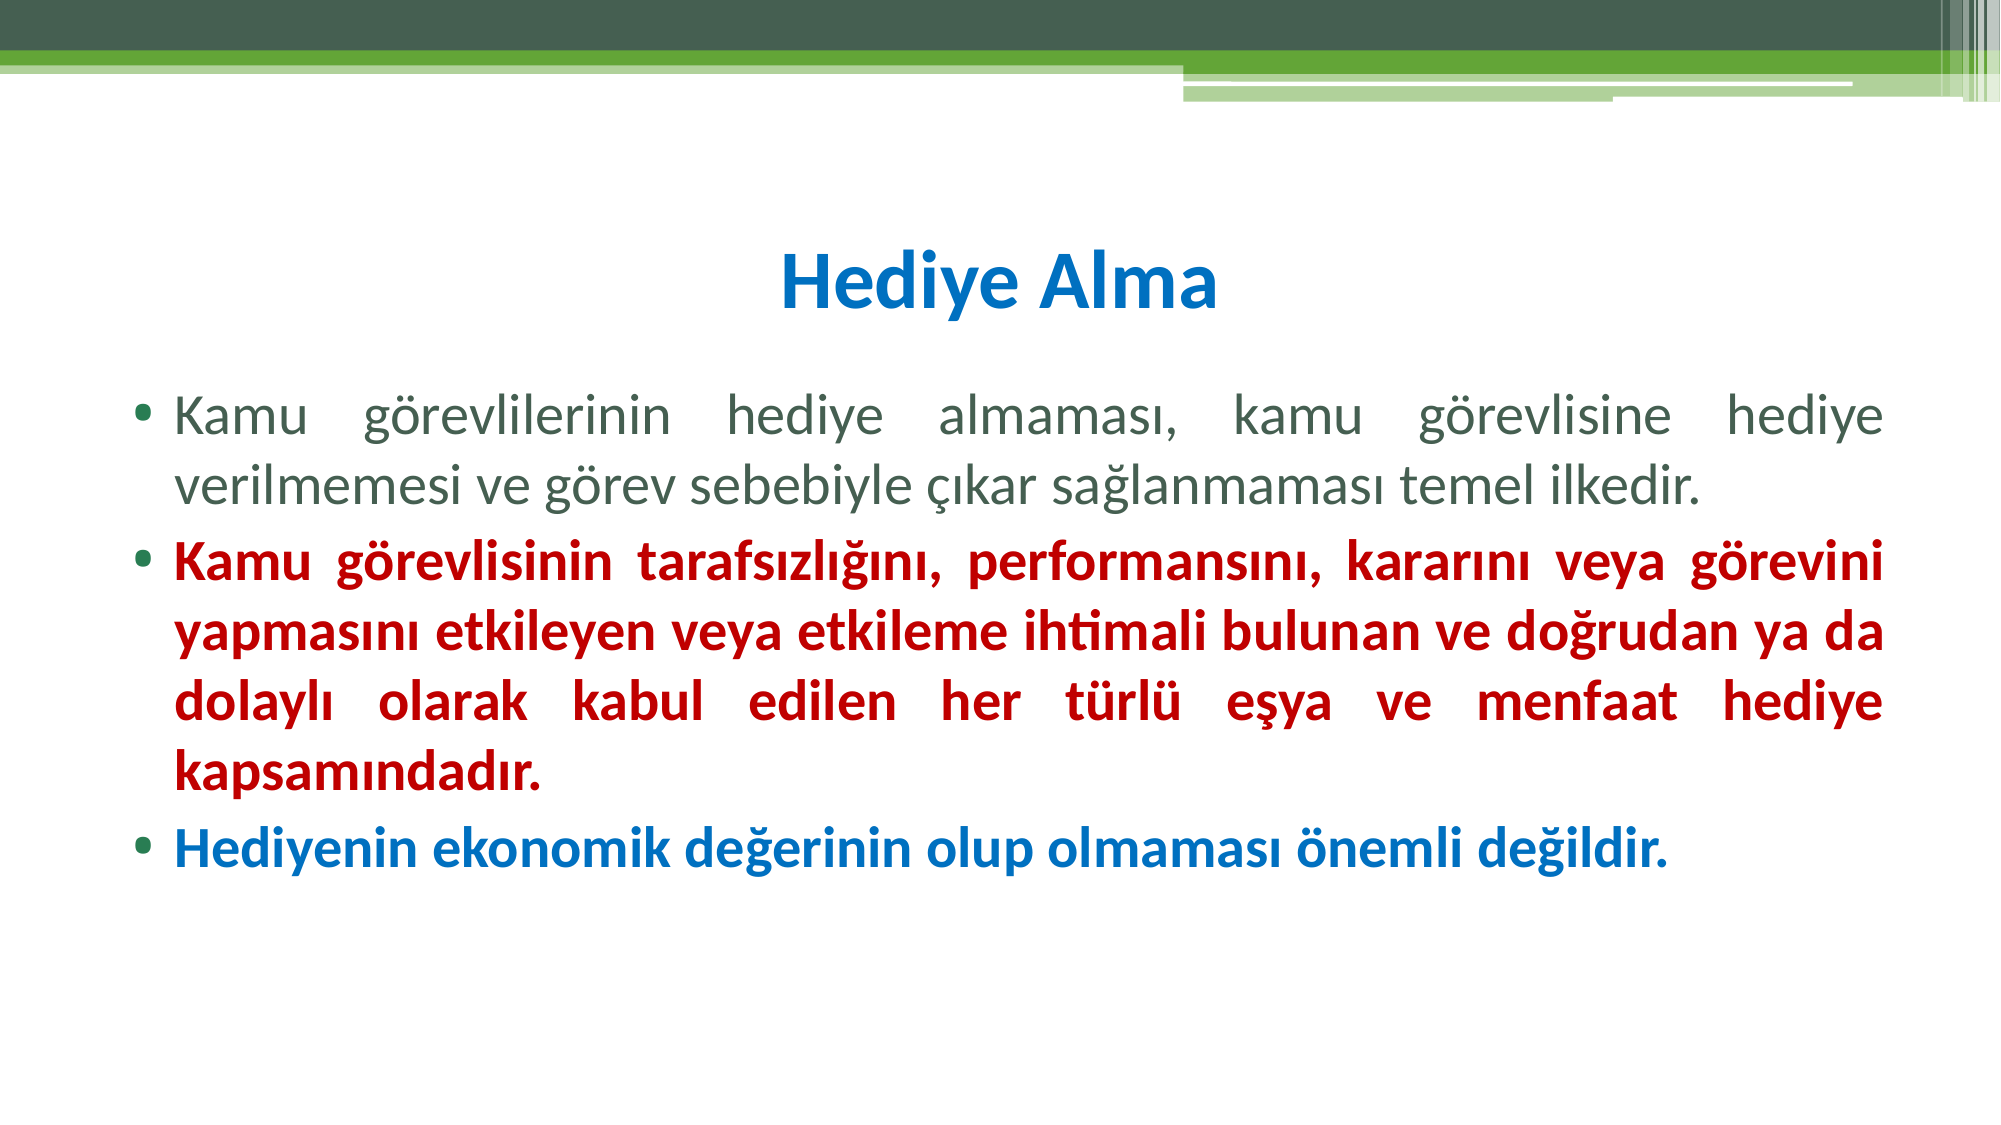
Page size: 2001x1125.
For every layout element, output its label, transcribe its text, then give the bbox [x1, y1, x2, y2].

title Hediye Alma [99, 187, 1900, 363]
list Kamu görevlilerinin hediye almaması, kamu görevlisine hediye verilmemesi ve görev sebebiyle çıkar sağlanmaması temel ilkedir. Kamu görevlisinin tarafsızlığını, performansını, kararını veya görevini yapmasını etkileyen veya etkileme ihtimali bulunan ve doğrudan ya da dolaylı olarak kabul edilen her türlü eşya ve menfaat hediye kapsamındadır. Hediyenin ekonomik değerinin olup olmaması önemli değildir. [99, 368, 1900, 1079]
